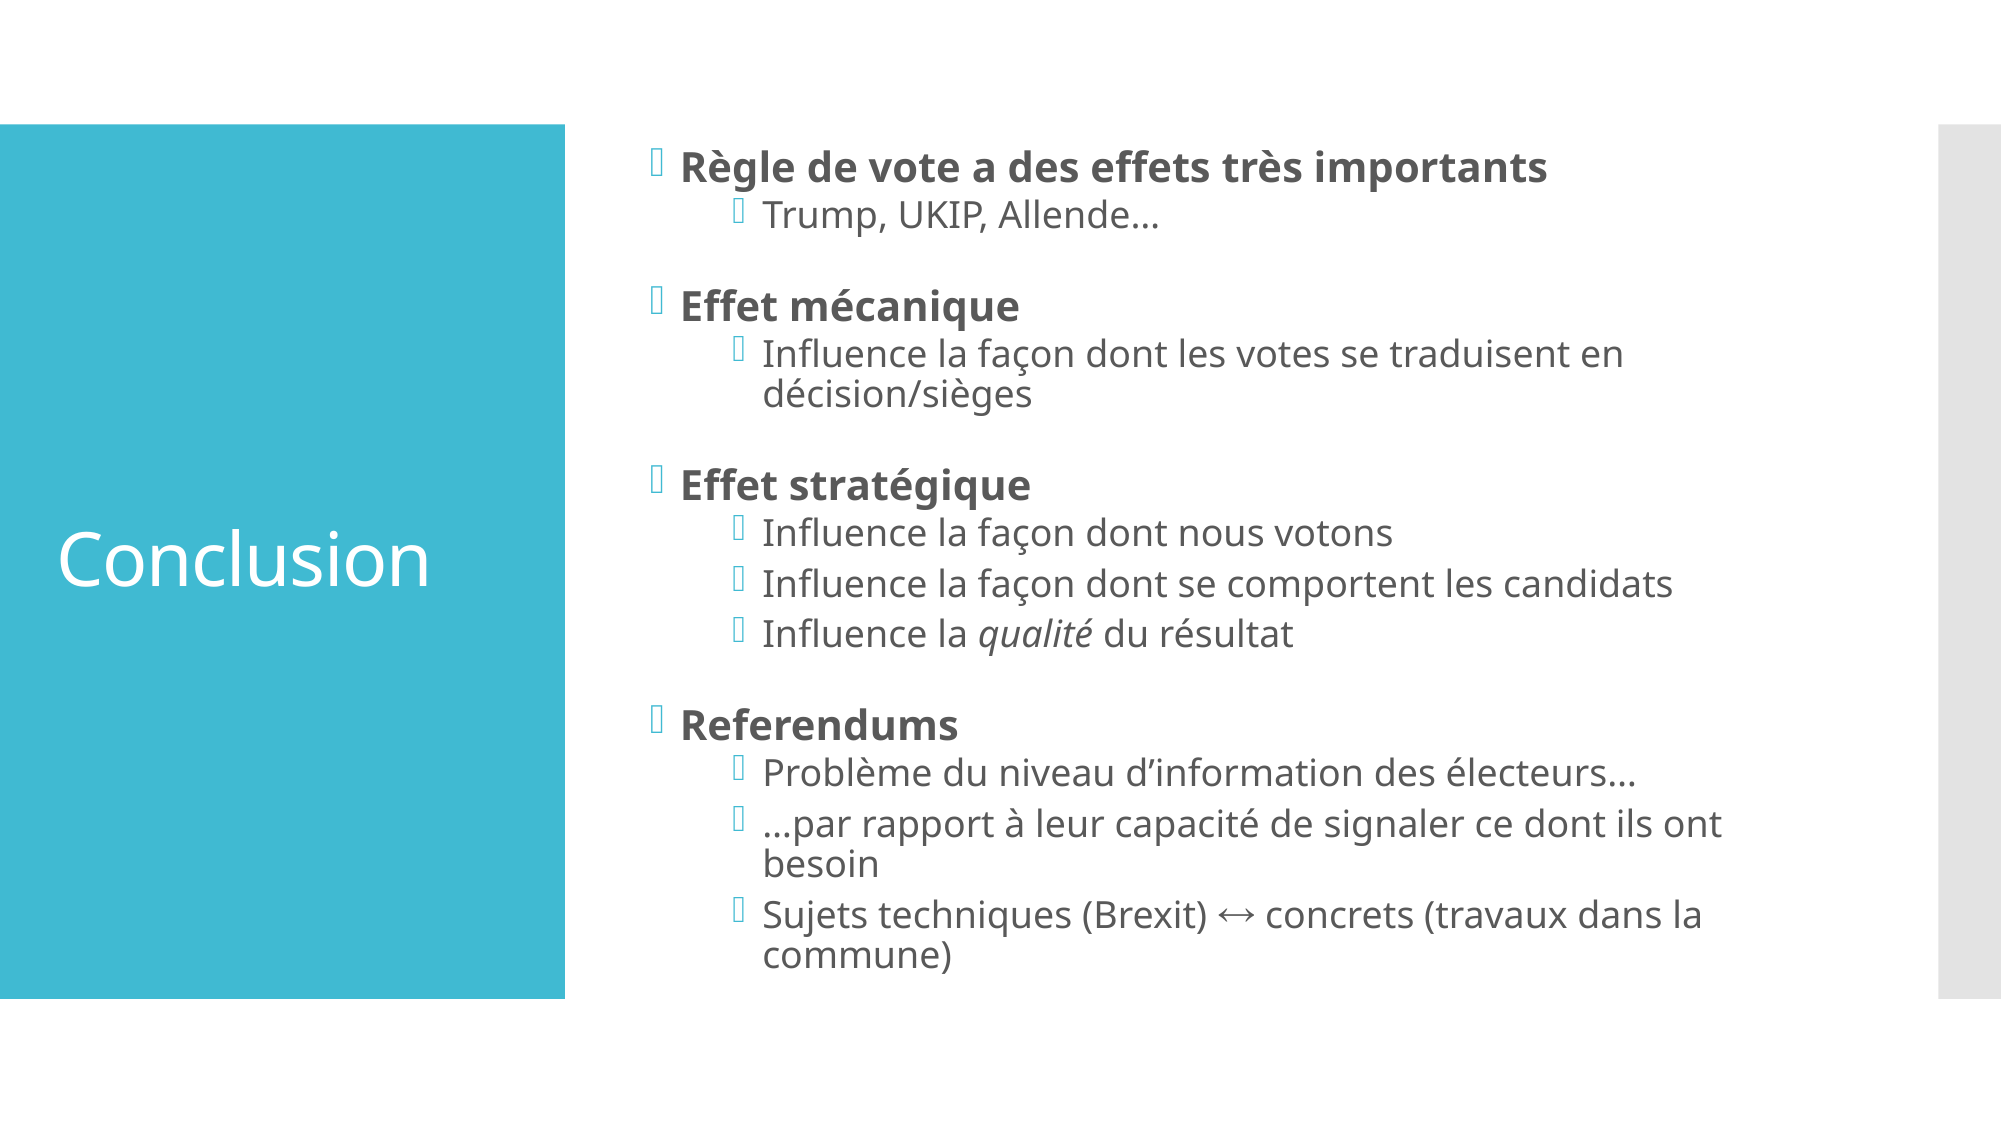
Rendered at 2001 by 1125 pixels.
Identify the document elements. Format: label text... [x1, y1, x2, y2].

title Conclusion [41, 184, 525, 940]
list Règle de vote a des effets très importants Trump, UKIP, Allende… Effet mécanique Influence la façon dont les votes se traduisent en décision/sièges Effet stratégique Influence la façon dont nous votons Influence la façon dont se comportent les candidats Influence la qualité du résultat Referendums Problème du niveau d’information des électeurs… …par rapport à leur capacité de signaler ce dont ils ont besoin Sujets techniques (Brexit)  concrets (travaux dans la commune) [634, 141, 1835, 982]
